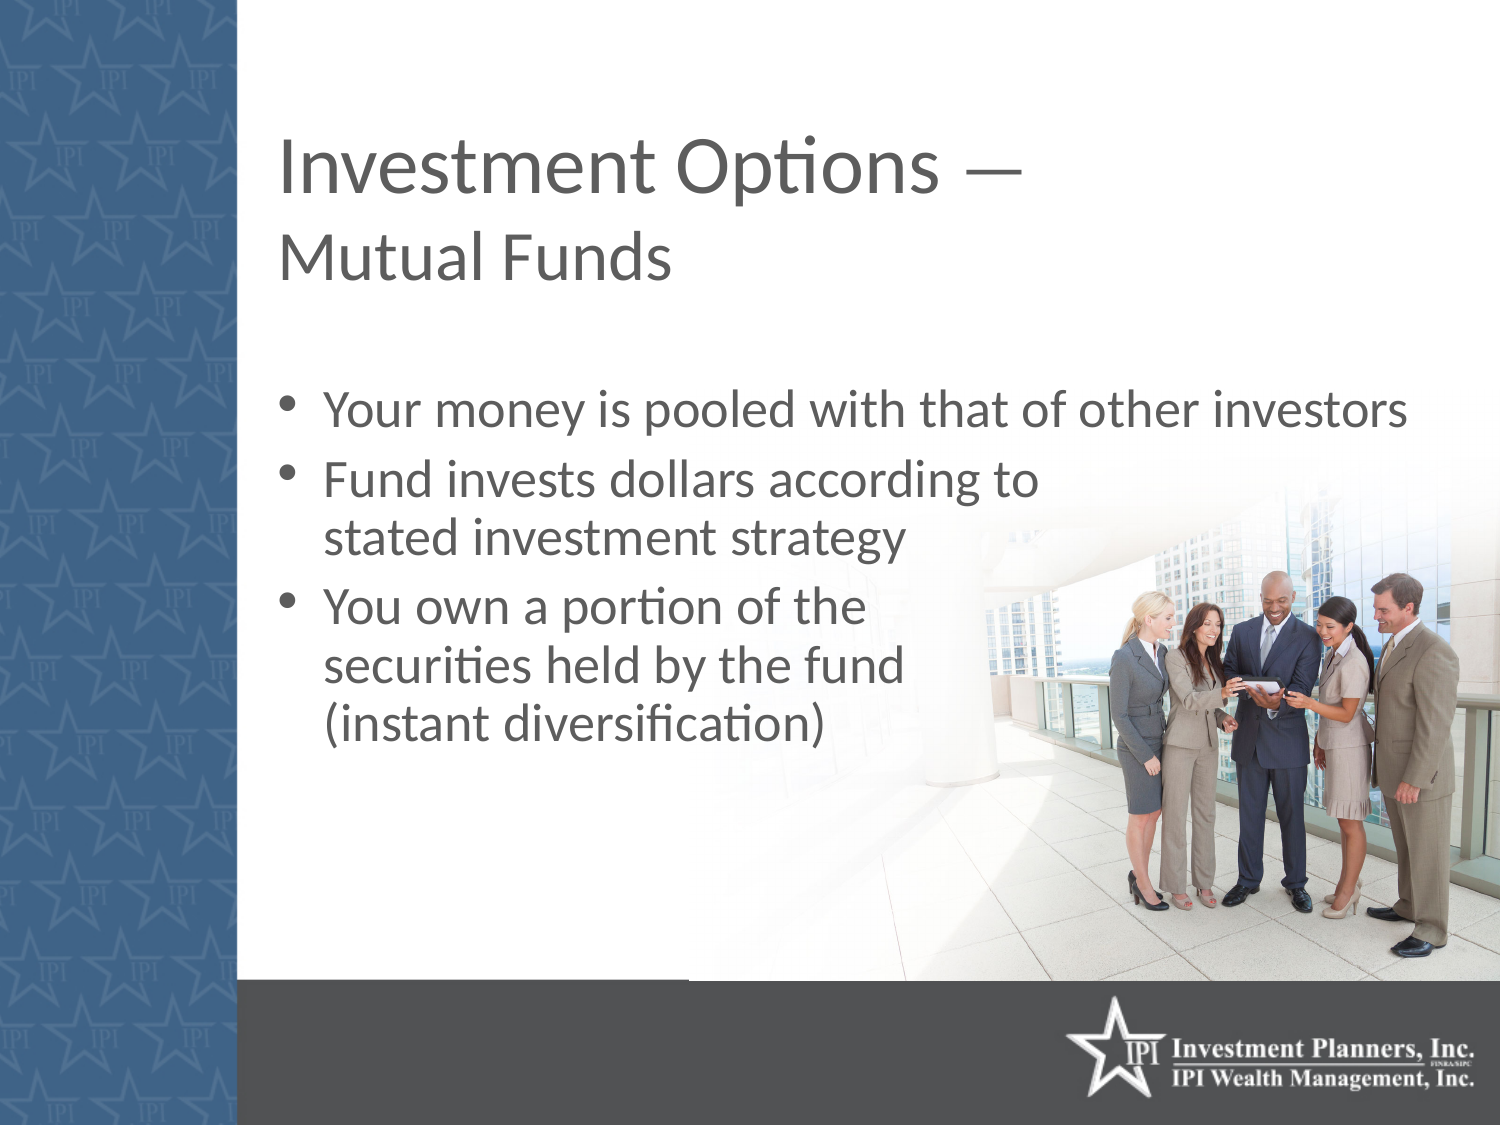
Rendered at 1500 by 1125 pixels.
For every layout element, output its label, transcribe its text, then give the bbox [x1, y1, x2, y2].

list Your money is pooled with that of other investors Fund invests dollars according to stated investment strategy You own a portion of the securities held by the fund (instant diversification) [262, 373, 1481, 929]
picture [0, 0, 1500, 1125]
title Investment Options — Mutual Funds [262, 102, 1461, 303]
